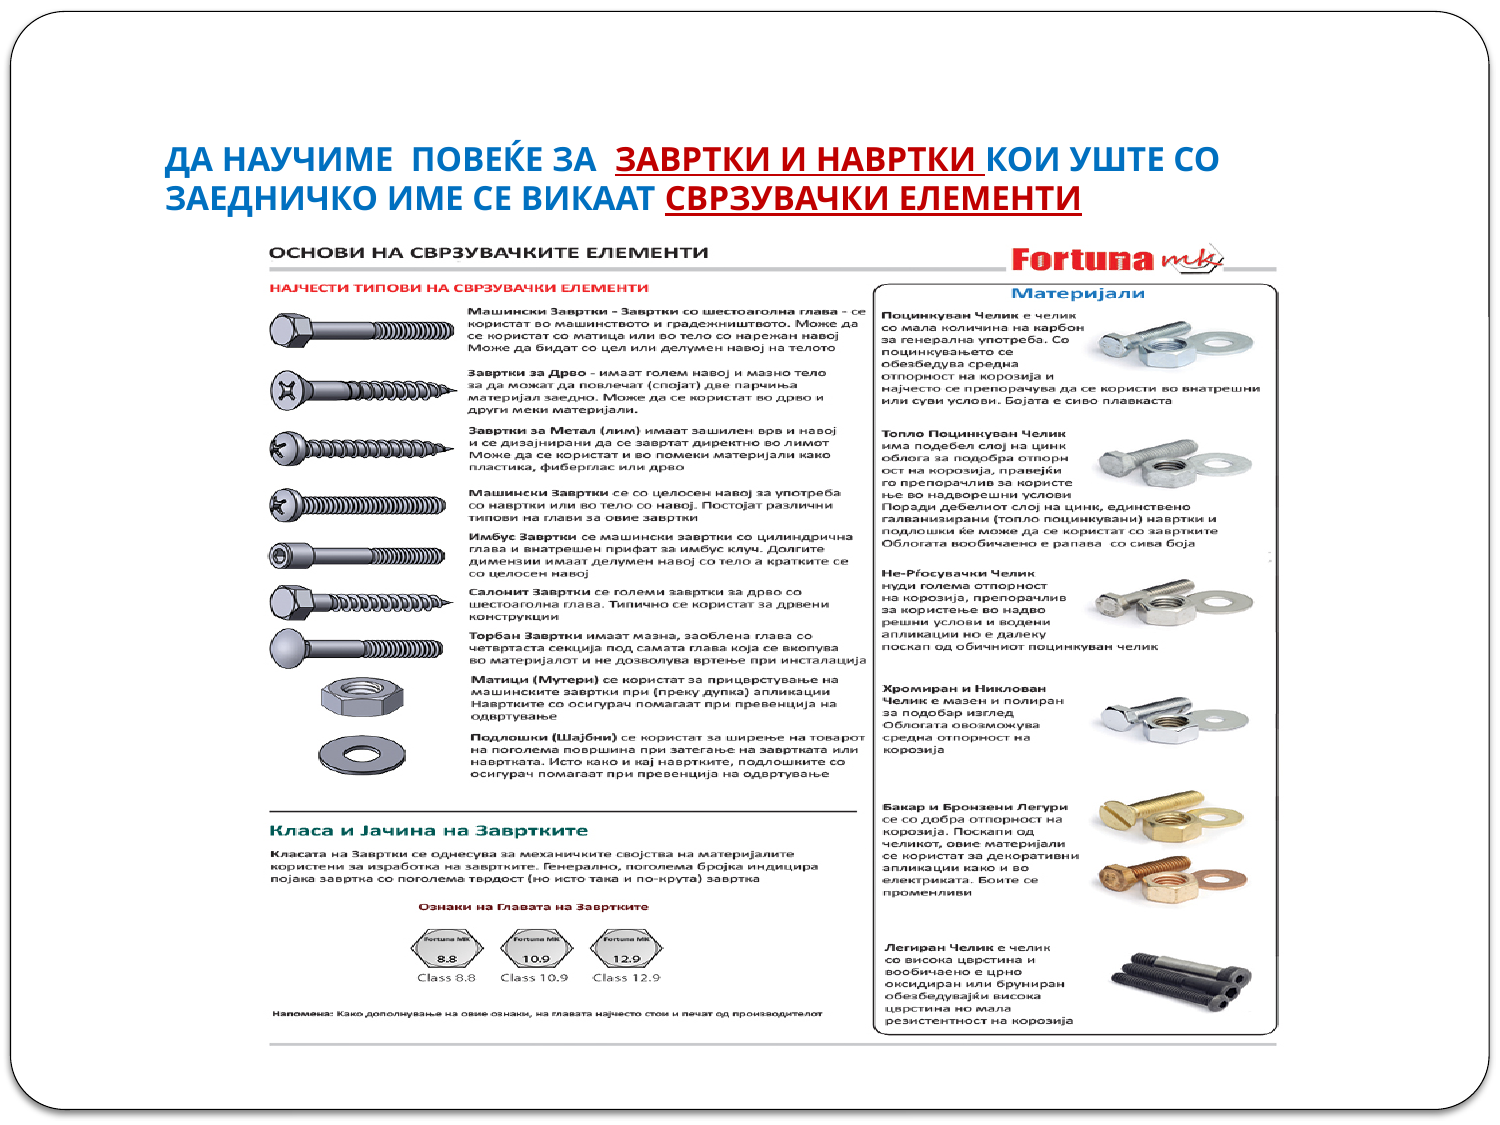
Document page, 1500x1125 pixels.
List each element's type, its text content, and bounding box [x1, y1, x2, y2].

title ДА НАУЧИМЕ ПОВЕЌЕ ЗА ЗАВРТКИ И НАВРТКИ КОИ УШТЕ СО ЗАЕДНИЧКО ИМЕ СЕ ВИКААТ СВРЗУВАЧКИ ЕЛЕМЕНТИ [150, 45, 1425, 233]
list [253, 237, 1294, 1059]
